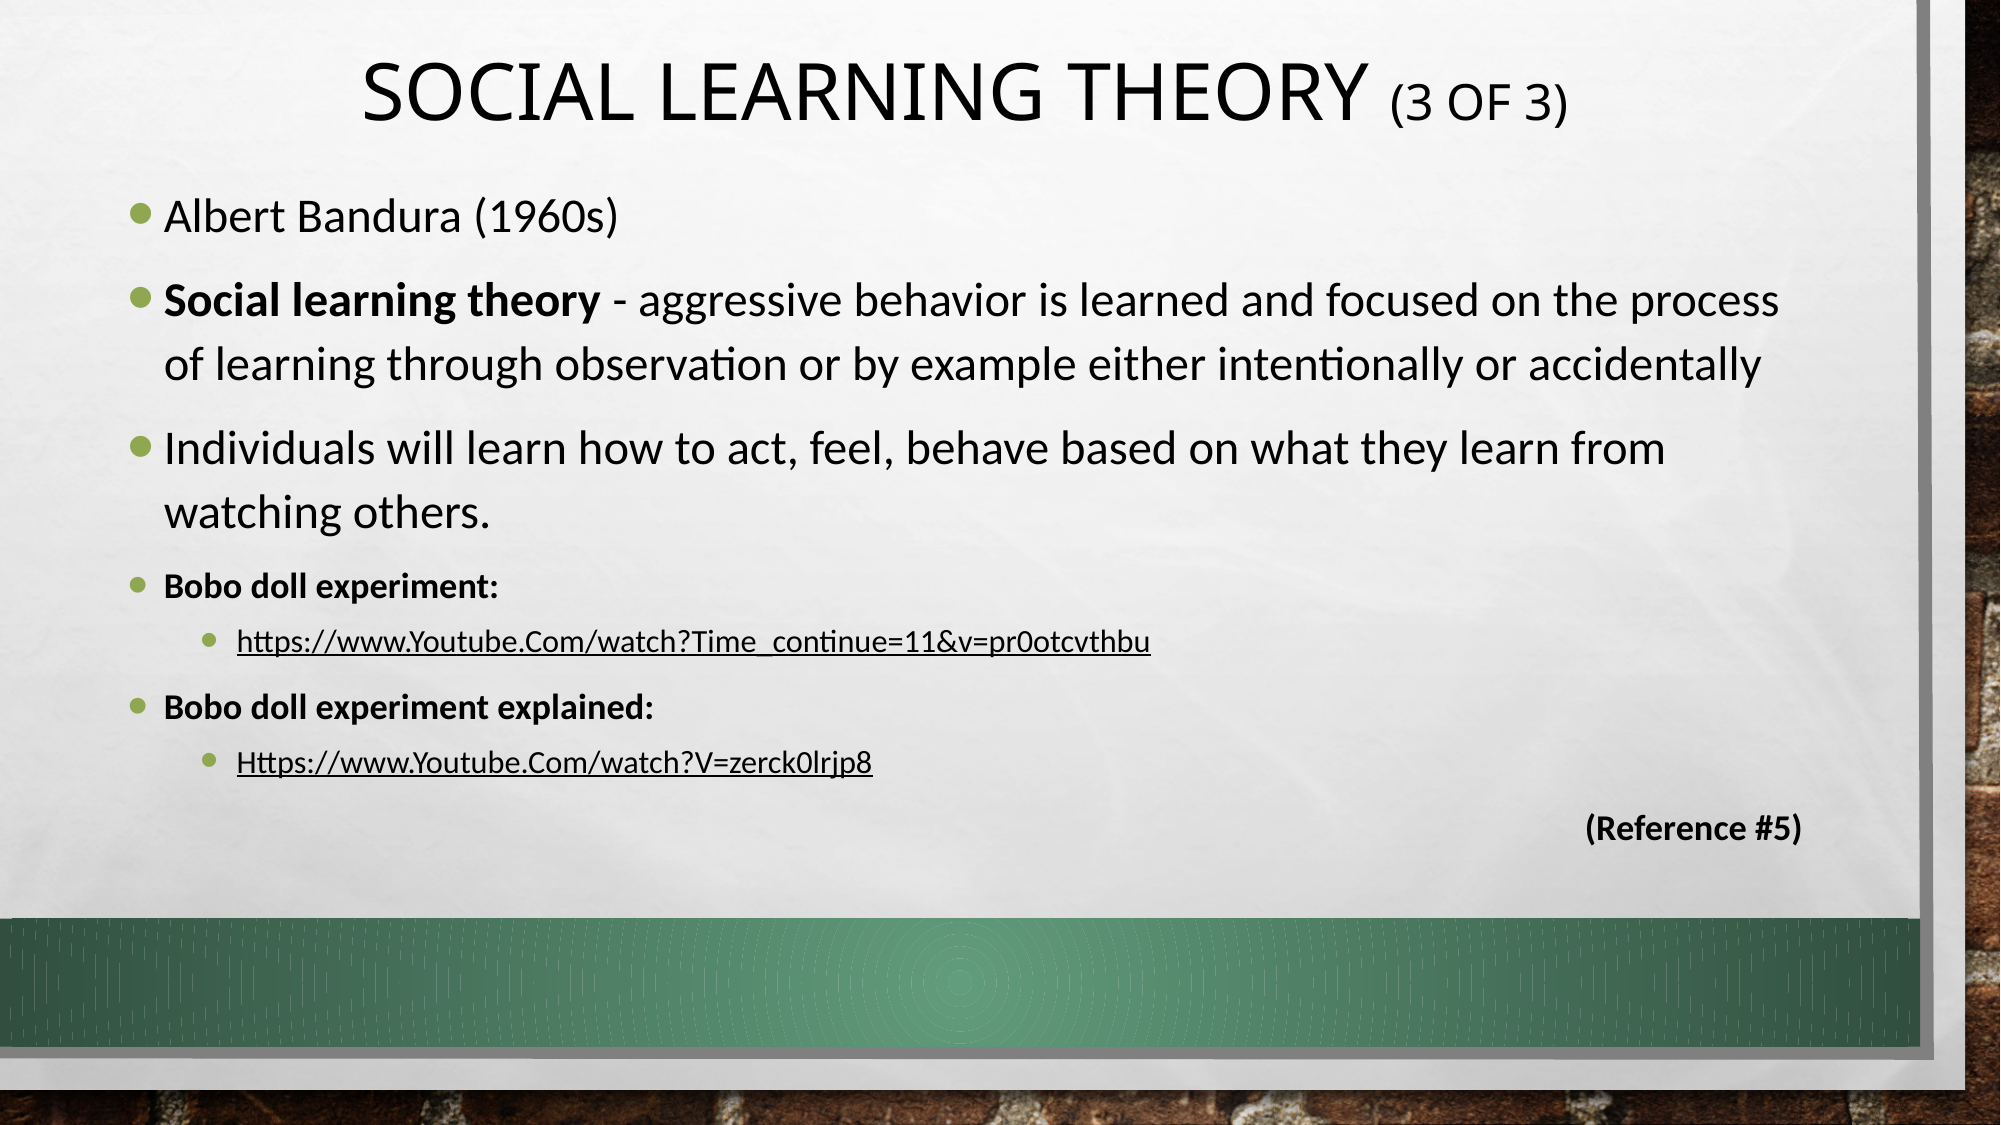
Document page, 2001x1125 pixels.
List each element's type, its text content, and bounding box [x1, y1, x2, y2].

title Social Learning Theory (3 of 3) [112, 0, 1818, 143]
picture [0, 0, 2000, 1125]
list Albert Bandura (1960s) Social learning theory - aggressive behavior is learned and focused on the process of learning through observation or by example either intentionally or accidentally Individuals will learn how to act, feel, behave based on what they learn from watching others. Bobo doll experiment: https://www.Youtube.Com/watch?Time_continue=11&v=pr0otcvthbu Bobo doll experiment explained: Https://www.Youtube.Com/watch?V=zerck0lrjp8 (Reference #5) [112, 143, 1818, 882]
